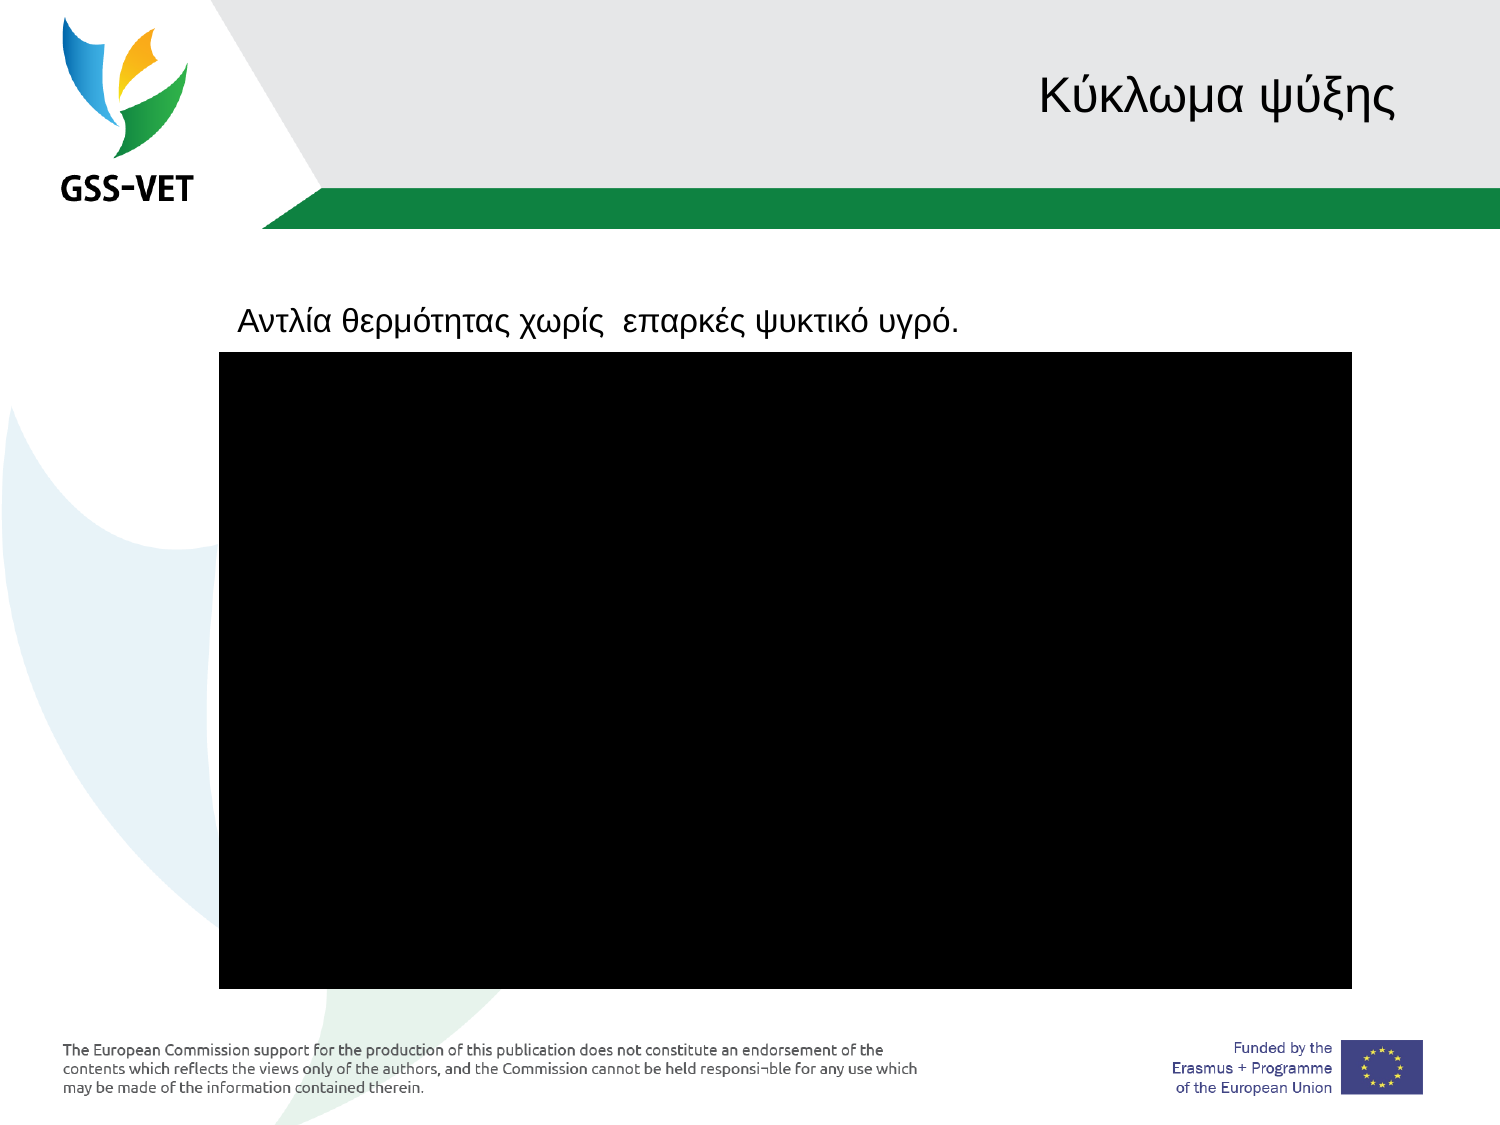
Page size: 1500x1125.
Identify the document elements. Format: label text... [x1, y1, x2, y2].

title Κύκλωμα ψύξης [324, 0, 1425, 185]
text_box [218, 351, 1353, 990]
text_box Αντλία θερμότητας χωρίς επαρκές ψυκτικό υγρό. [222, 291, 977, 347]
slide_number 12 [1074, 1042, 1425, 1103]
picture [0, 0, 1500, 1125]
